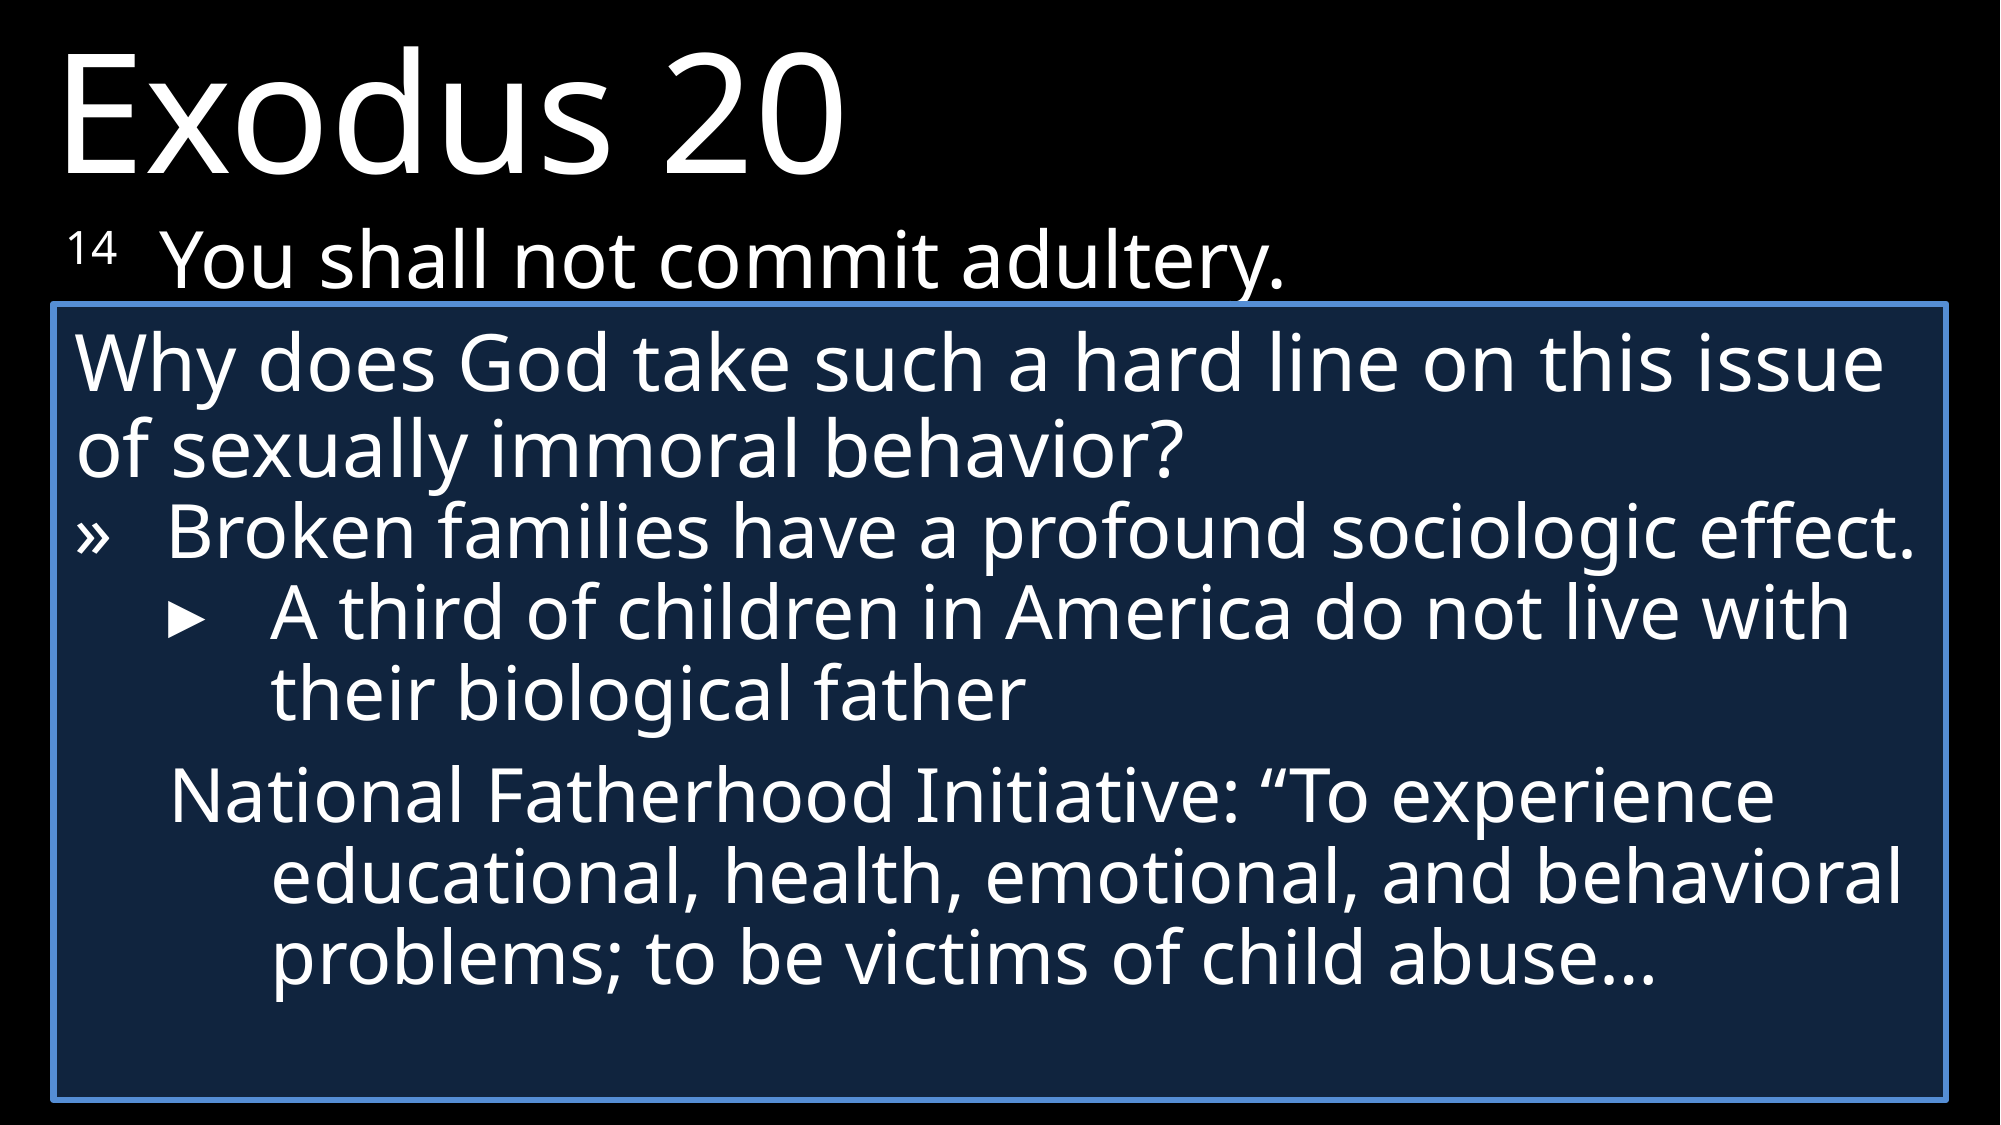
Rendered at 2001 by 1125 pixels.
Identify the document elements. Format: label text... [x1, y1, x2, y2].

text_box Why does God take such a hard line on this issue of sexually immoral behavior? » Broken families have a profound sociologic effect. ▸ A third of children in America do not live with their biological father National Fatherhood Initiative: “To experience educational, health, emotional, and behavioral problems; to be victims of child abuse… [57, 315, 1946, 1009]
text_box 14 You shall not commit adultery. [49, 212, 1943, 313]
text_box [53, 303, 1946, 1100]
text_box Exodus 20 [37, 0, 1838, 215]
